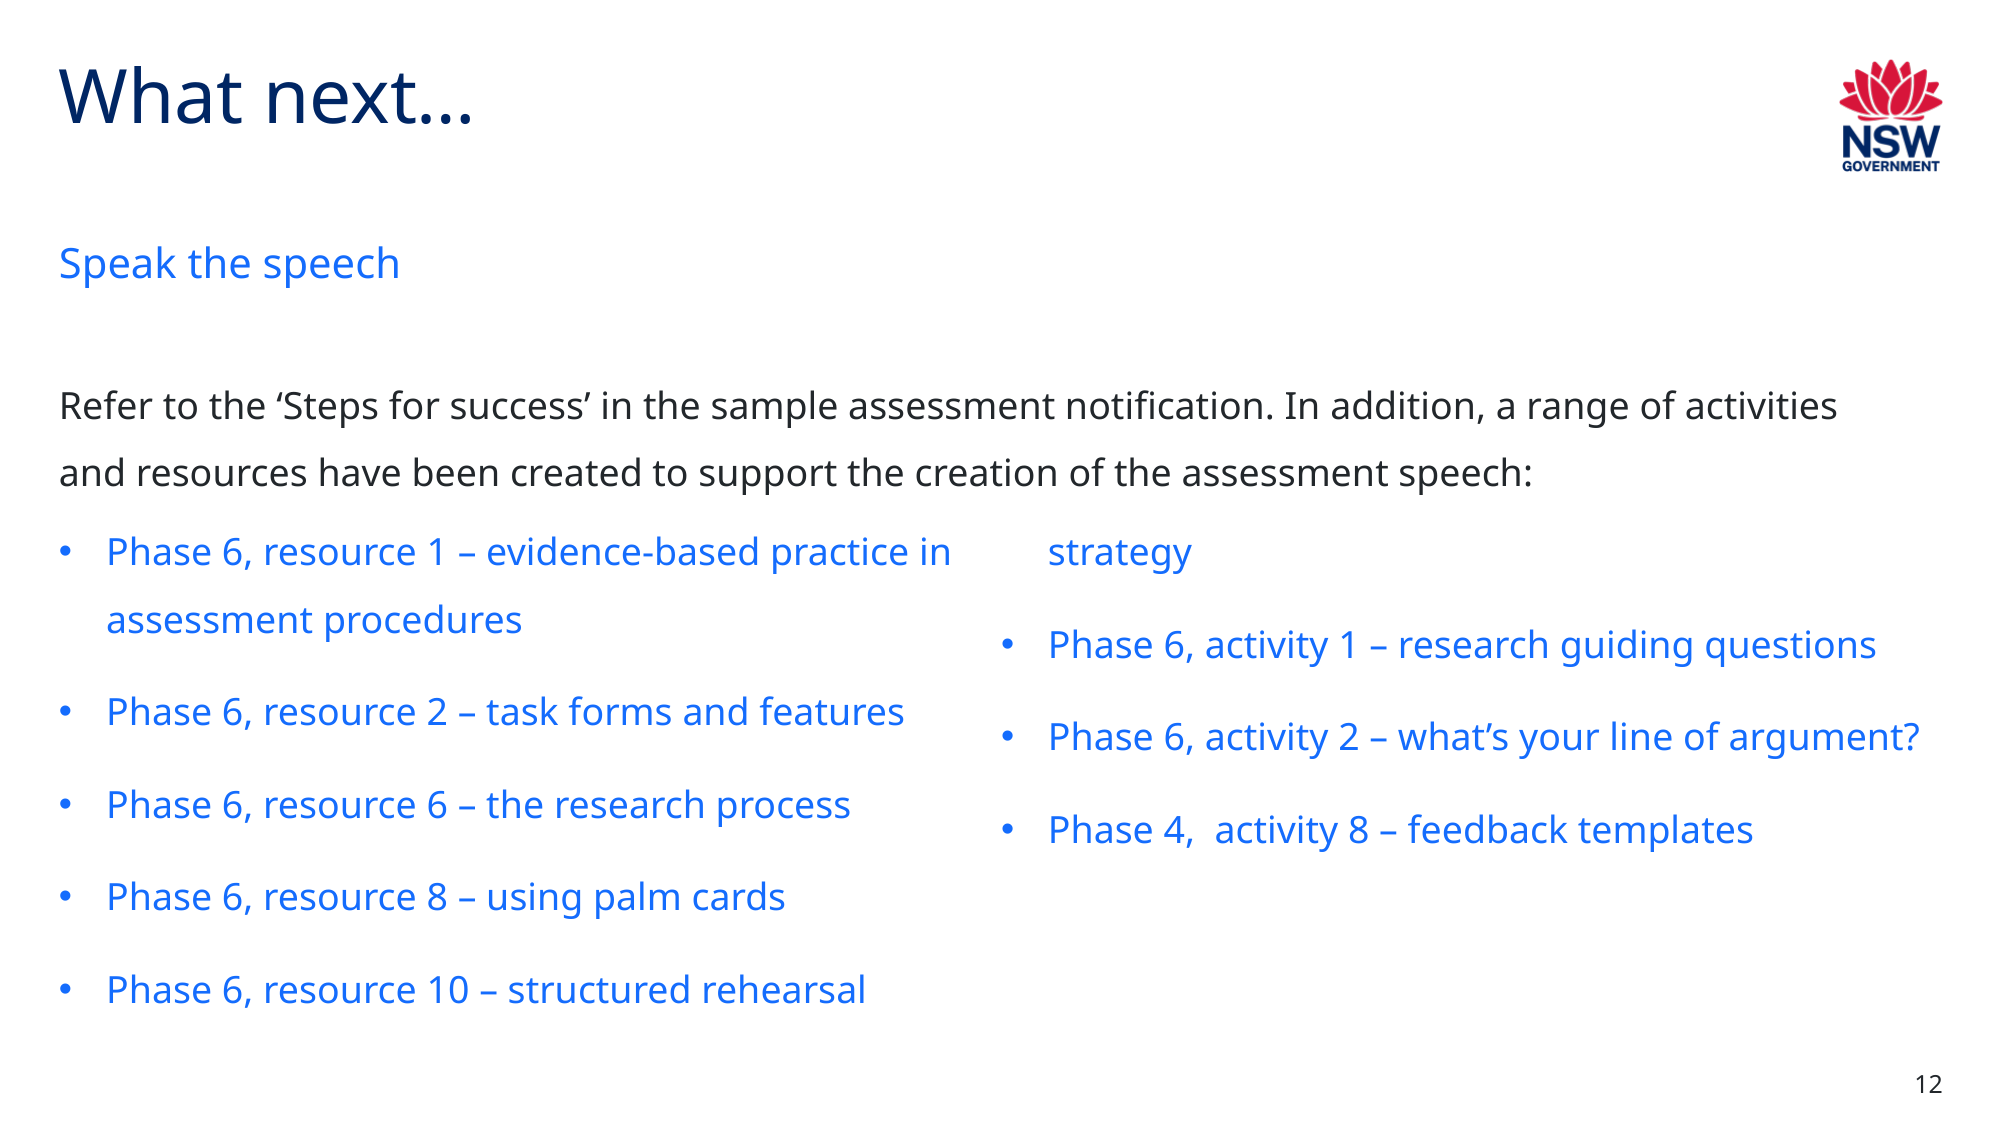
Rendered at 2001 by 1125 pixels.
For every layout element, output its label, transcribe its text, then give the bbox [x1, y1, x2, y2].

list Speak the speech [59, 236, 1713, 287]
list Phase 6, resource 1 – evidence-based practice in assessment procedures Phase 6, resource 2 – task forms and features Phase 6, resource 6 – the research process Phase 6, resource 8 – using palm cards Phase 6, resource 10 – structured rehearsal strategy Phase 6, activity 1 – research guiding questions Phase 6, activity 2 – what’s your line of argument? Phase 4, activity 8 – feedback templates [59, 513, 1943, 1011]
title What next… [59, 59, 1713, 149]
text_box Refer to the ‘Steps for success’ in the sample assessment notification. In addition, a range of activities and resources have been created to support the creation of the assessment speech: [59, 359, 1897, 495]
picture [1839, 59, 1943, 172]
slide_number 12 [1824, 1068, 1943, 1099]
